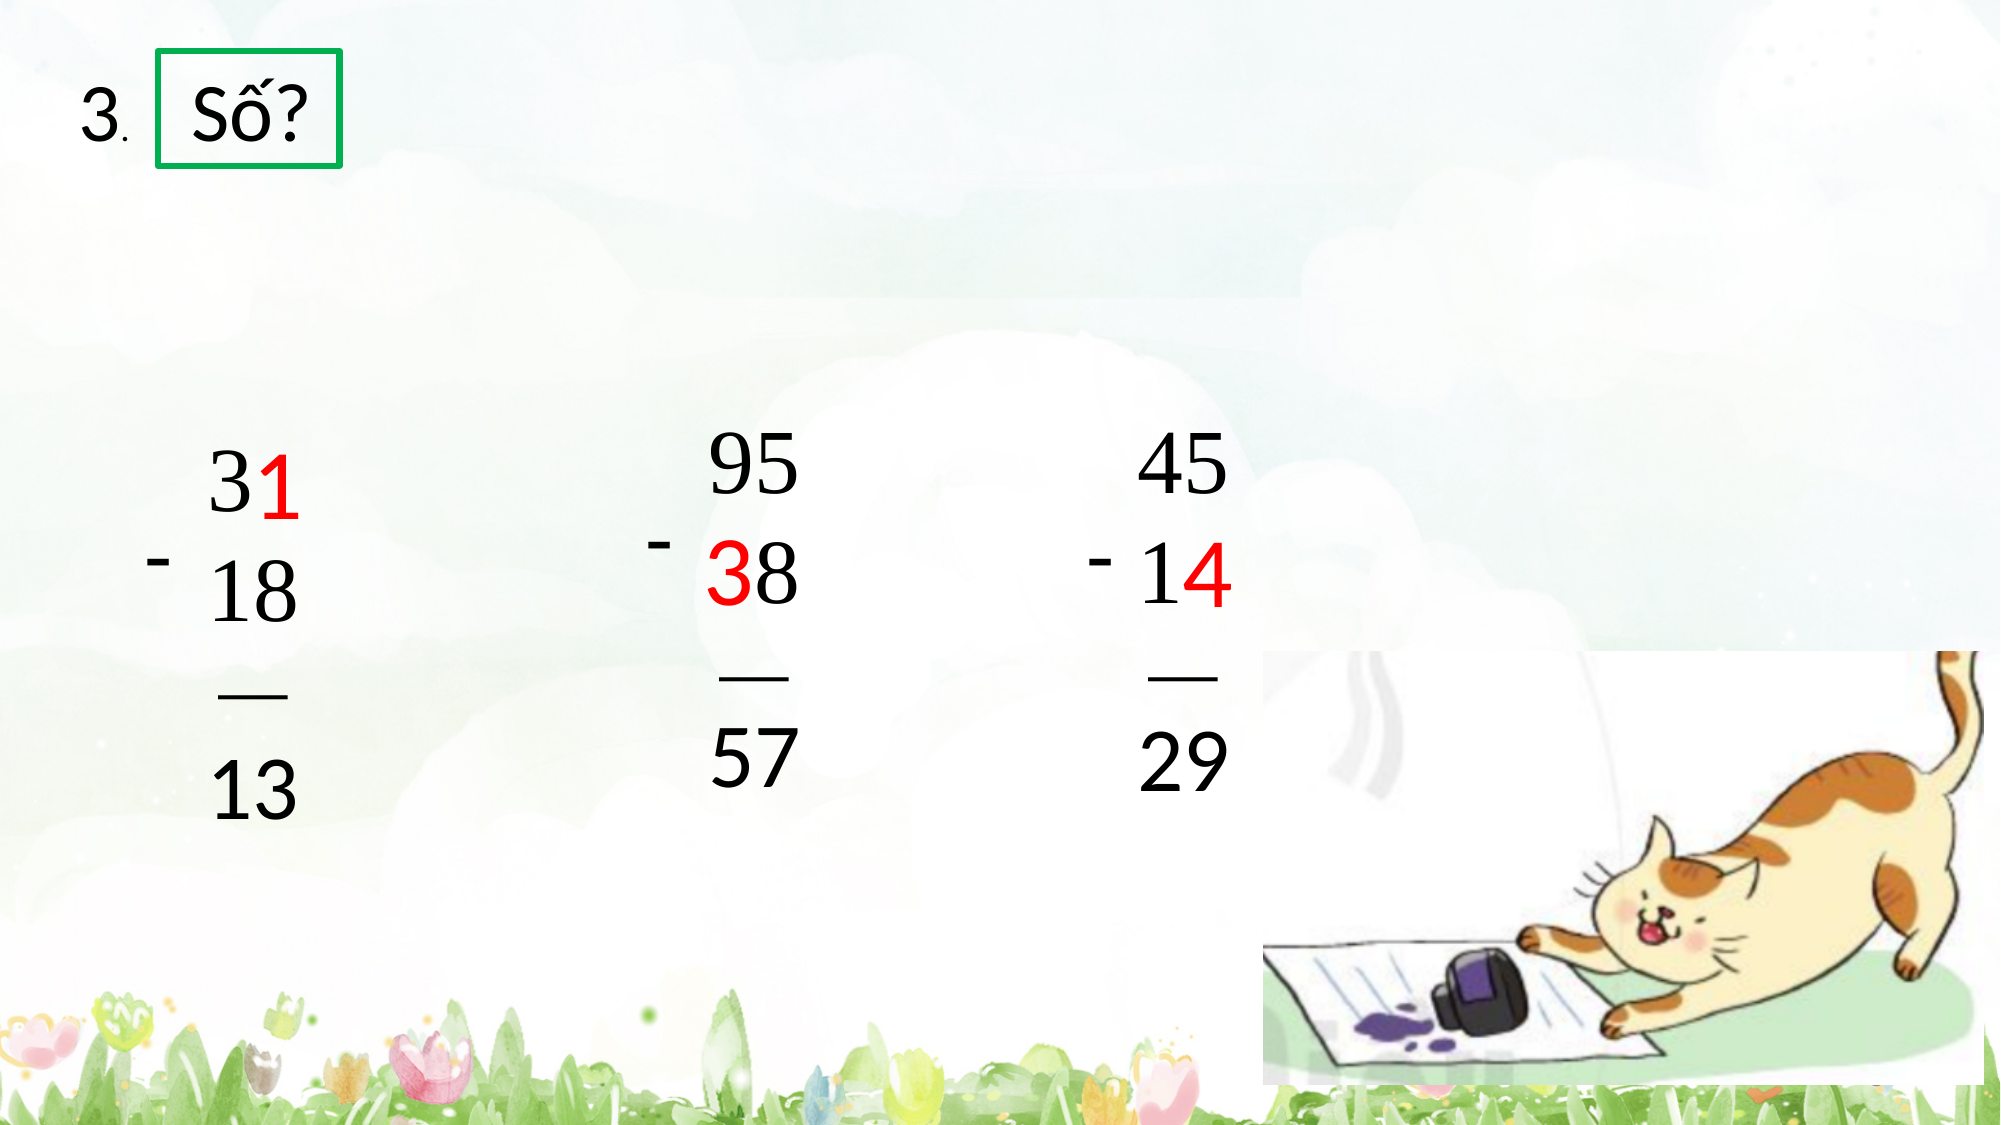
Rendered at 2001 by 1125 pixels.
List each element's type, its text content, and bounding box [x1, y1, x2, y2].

text_box 95 8 － [693, 394, 871, 739]
text_box 57 [693, 688, 819, 814]
text_box 13 [191, 720, 318, 846]
text_box - [630, 472, 706, 598]
slide_number 8 [1433, 1094, 1900, 1103]
text_box 3 [689, 498, 769, 633]
text_box Số? [158, 51, 340, 166]
text_box 45 1 － [1123, 394, 1280, 739]
text_box - [1071, 489, 1147, 614]
text_box 3. [63, 51, 158, 166]
text_box 3 18 － [192, 412, 340, 758]
text_box 1 [238, 412, 318, 548]
text_box - [129, 489, 205, 614]
text_box 4 [1167, 500, 1247, 636]
text_box 29 [1122, 692, 1247, 818]
picture [0, 0, 2001, 1125]
